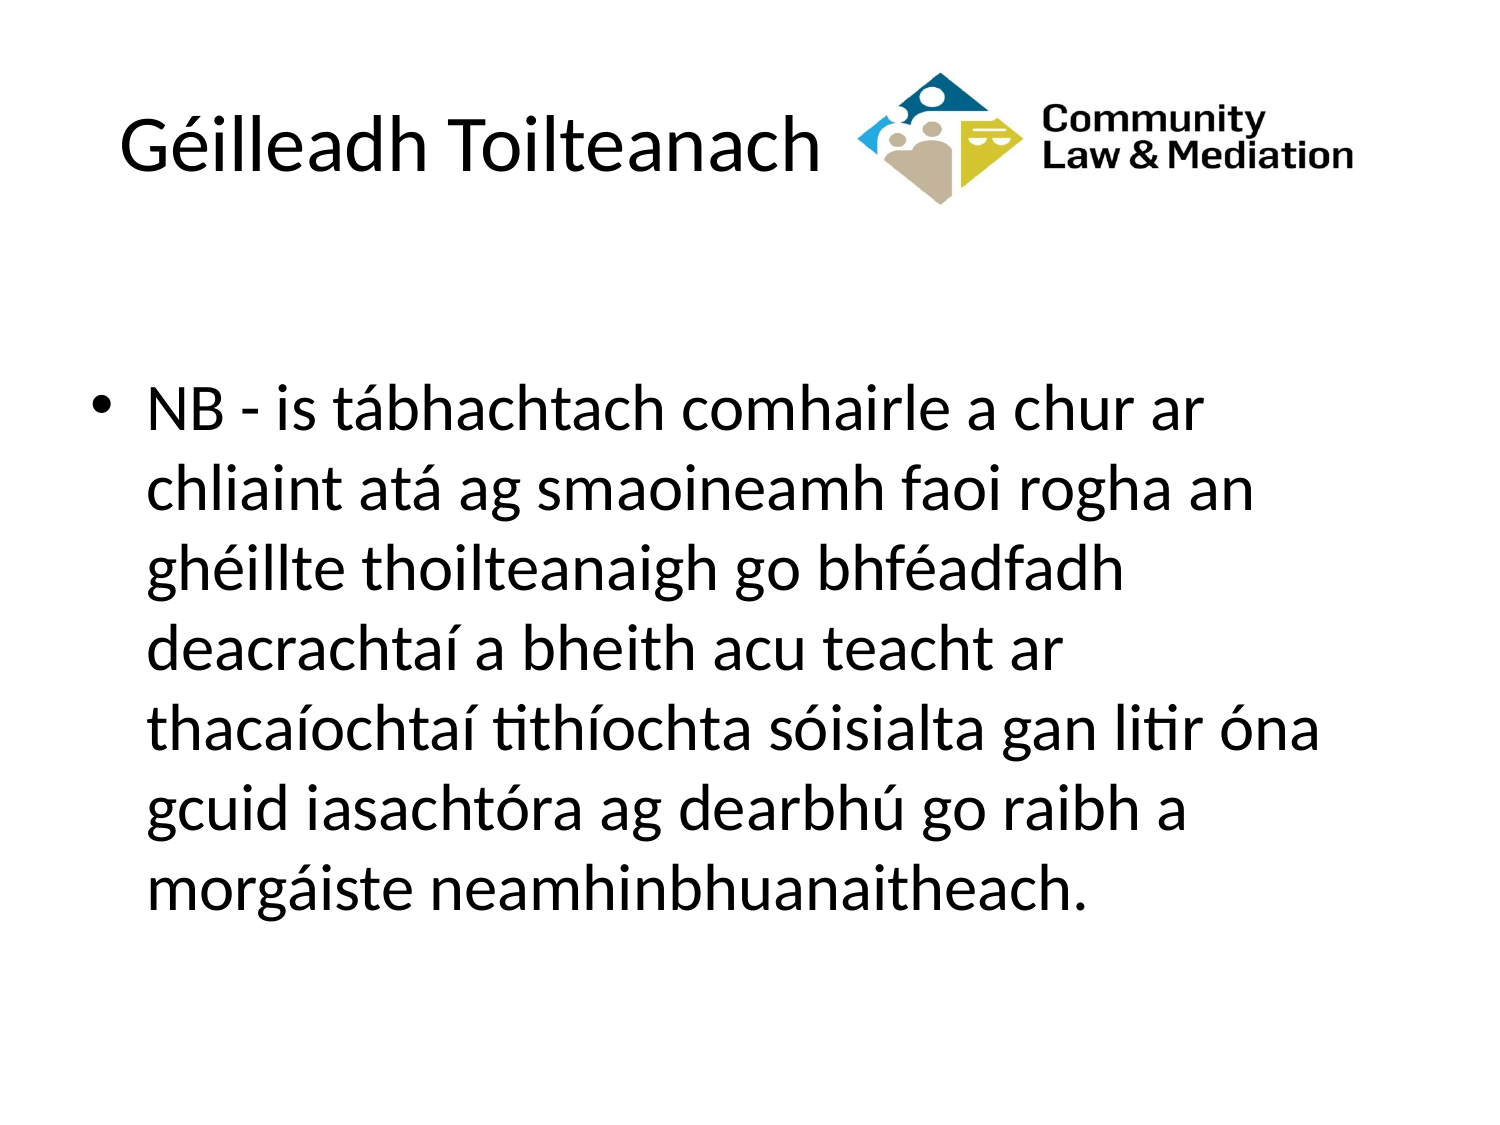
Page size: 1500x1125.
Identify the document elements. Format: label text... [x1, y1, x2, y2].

picture [869, 67, 1353, 210]
list NB - is tábhachtach comhairle a chur ar chliaint atá ag smaoineamh faoi rogha an ghéillte thoilteanaigh go bhféadfadh deacrachtaí a bheith acu teacht ar thacaíochtaí tithíochta sóisialta gan litir óna gcuid iasachtóra ag dearbhú go raibh a morgáiste neamhinbhuanaitheach. [75, 262, 1425, 1005]
title Géilleadh Toilteanach [75, 45, 869, 233]
